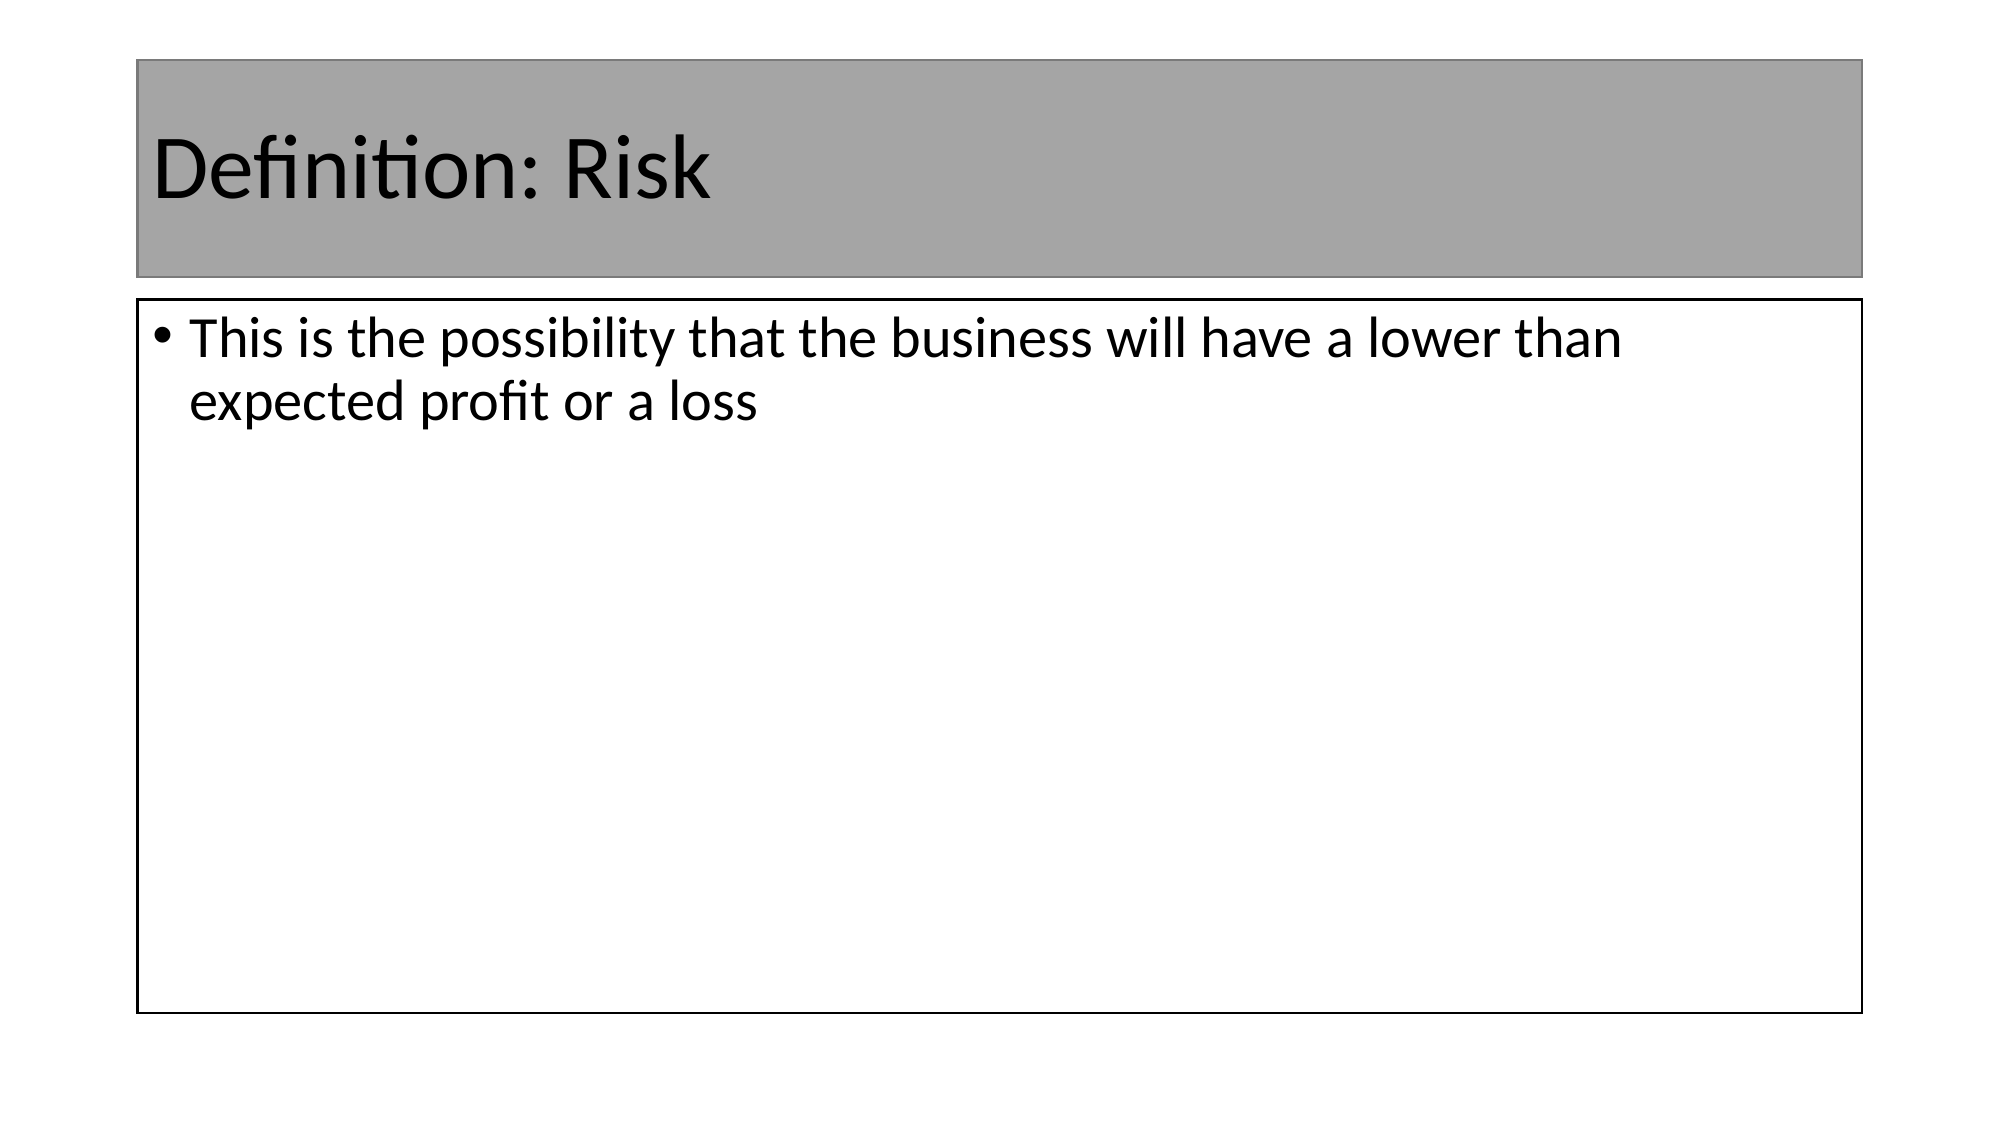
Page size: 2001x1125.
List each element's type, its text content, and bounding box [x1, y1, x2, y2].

list This is the possibility that the business will have a lower than expected profit or a loss [136, 298, 1863, 1014]
title Definition: Risk [136, 59, 1863, 278]
